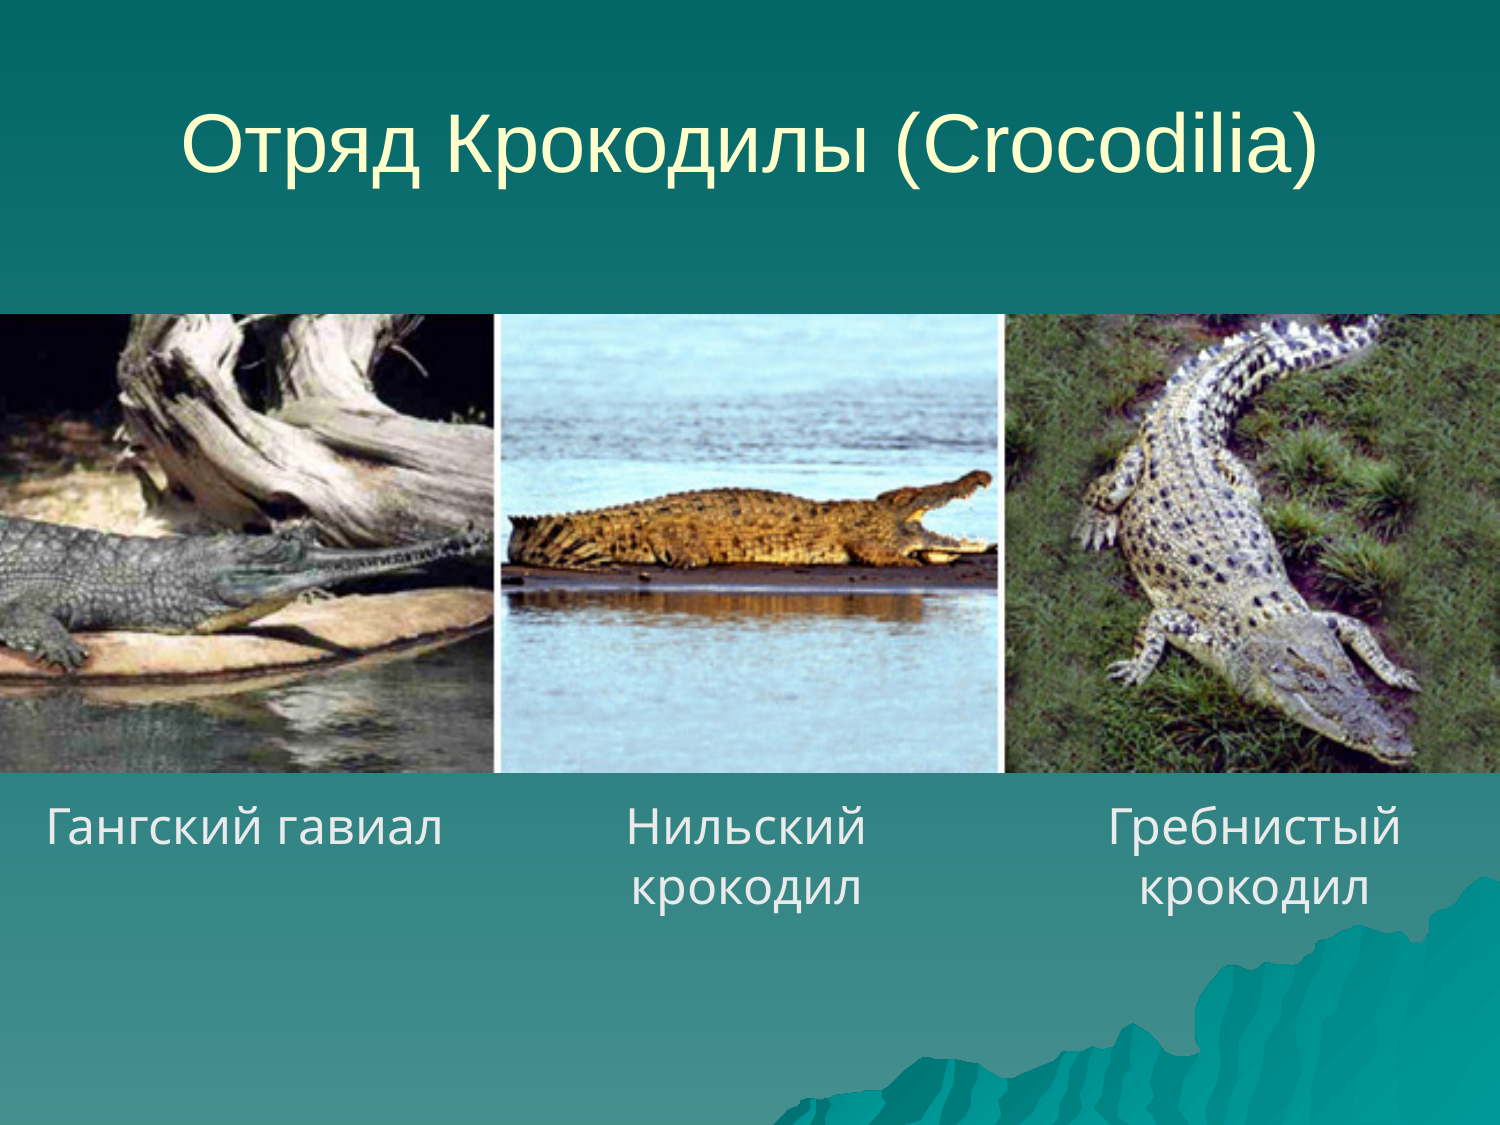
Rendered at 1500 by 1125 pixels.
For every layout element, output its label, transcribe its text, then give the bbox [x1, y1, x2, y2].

text_box Гангский гавиал [0, 786, 491, 862]
text_box Нильский крокодил [501, 786, 992, 922]
text_box Гребнистый крокодил [1009, 786, 1500, 922]
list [0, 314, 1500, 773]
title Отряд Крокодилы (Crocodilia) [74, 45, 1426, 233]
